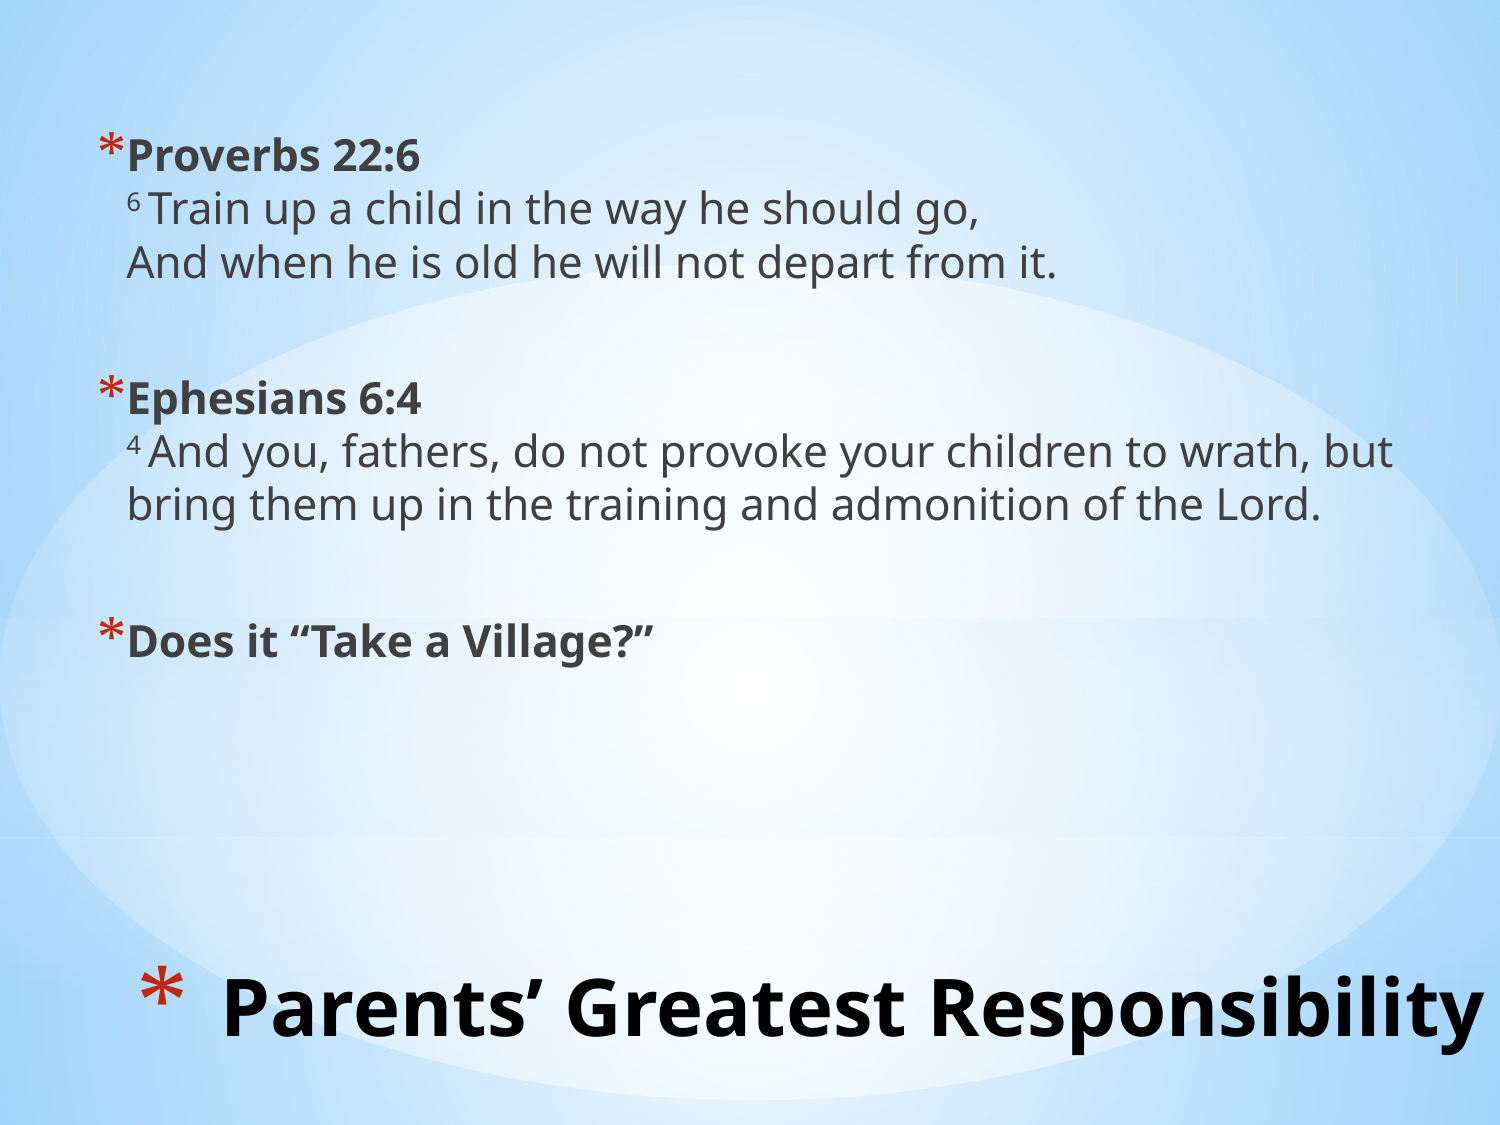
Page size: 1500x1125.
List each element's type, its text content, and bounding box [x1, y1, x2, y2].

list Proverbs 22:6 6 Train up a child in the way he should go, And when he is old he will not depart from it. Ephesians 6:4 4 And you, fathers, do not provoke your children to wrath, but bring them up in the training and admonition of the Lord. Does it “Take a Village?” [75, 120, 1425, 690]
title Parents’ Greatest Responsibility [0, 949, 1500, 1125]
